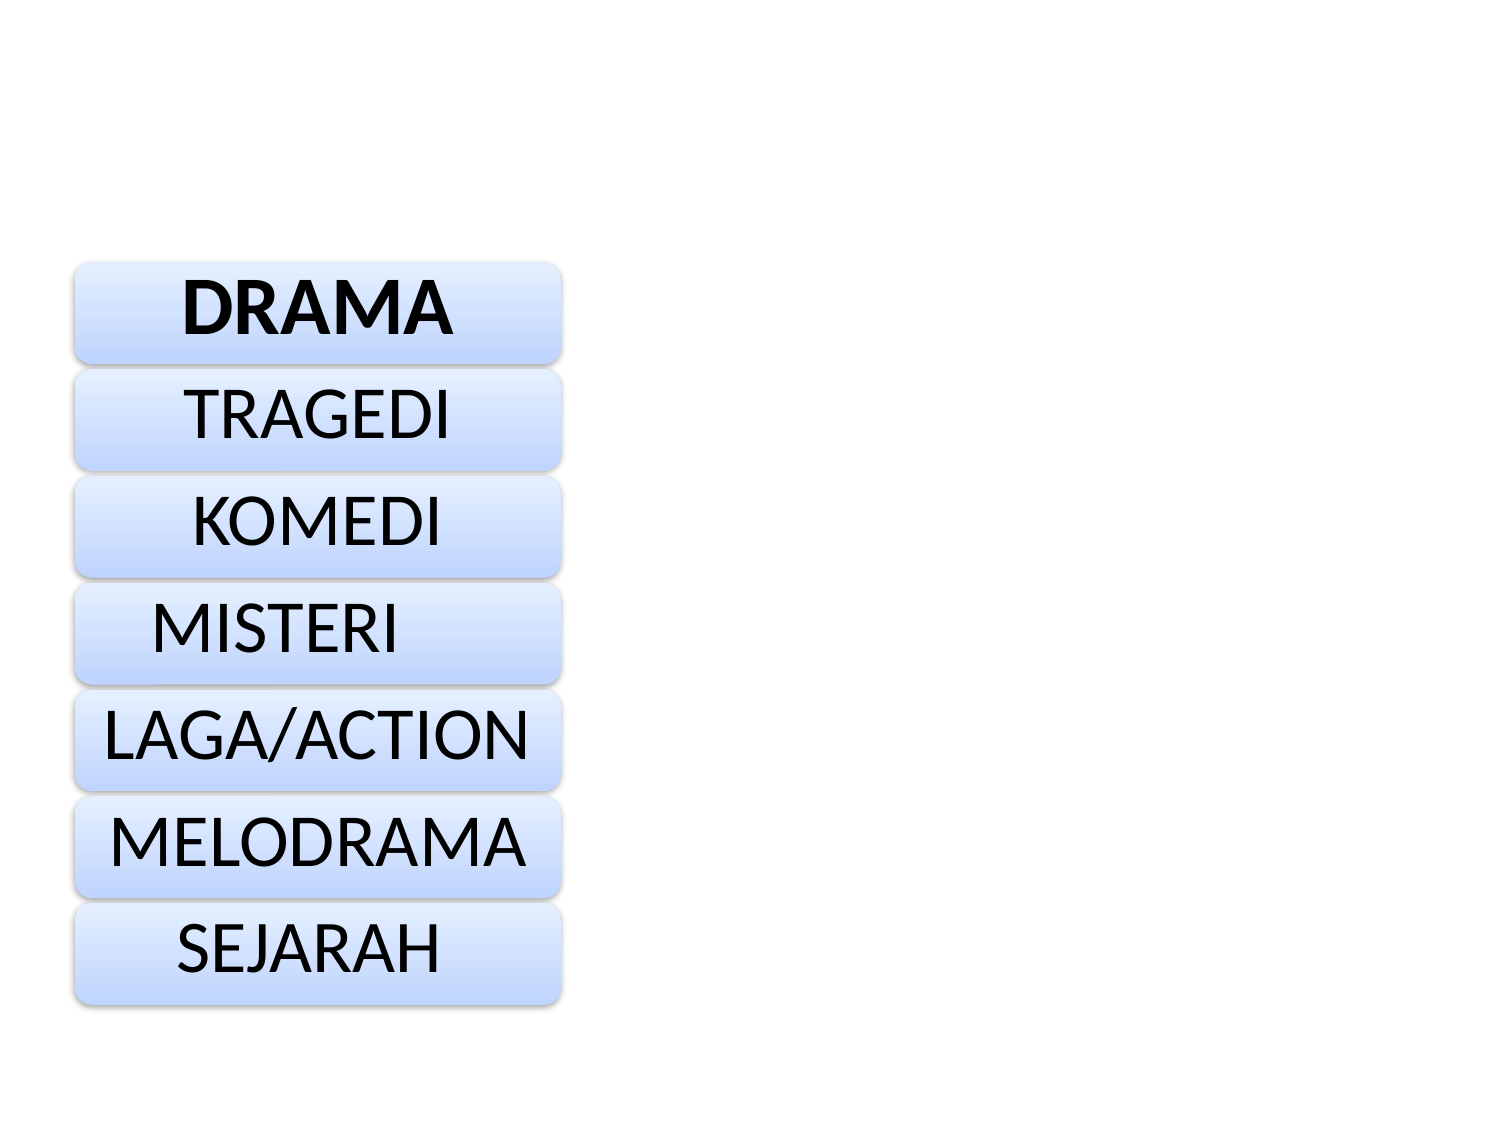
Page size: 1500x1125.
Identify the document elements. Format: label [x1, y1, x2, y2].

list [74, 262, 1426, 1006]
